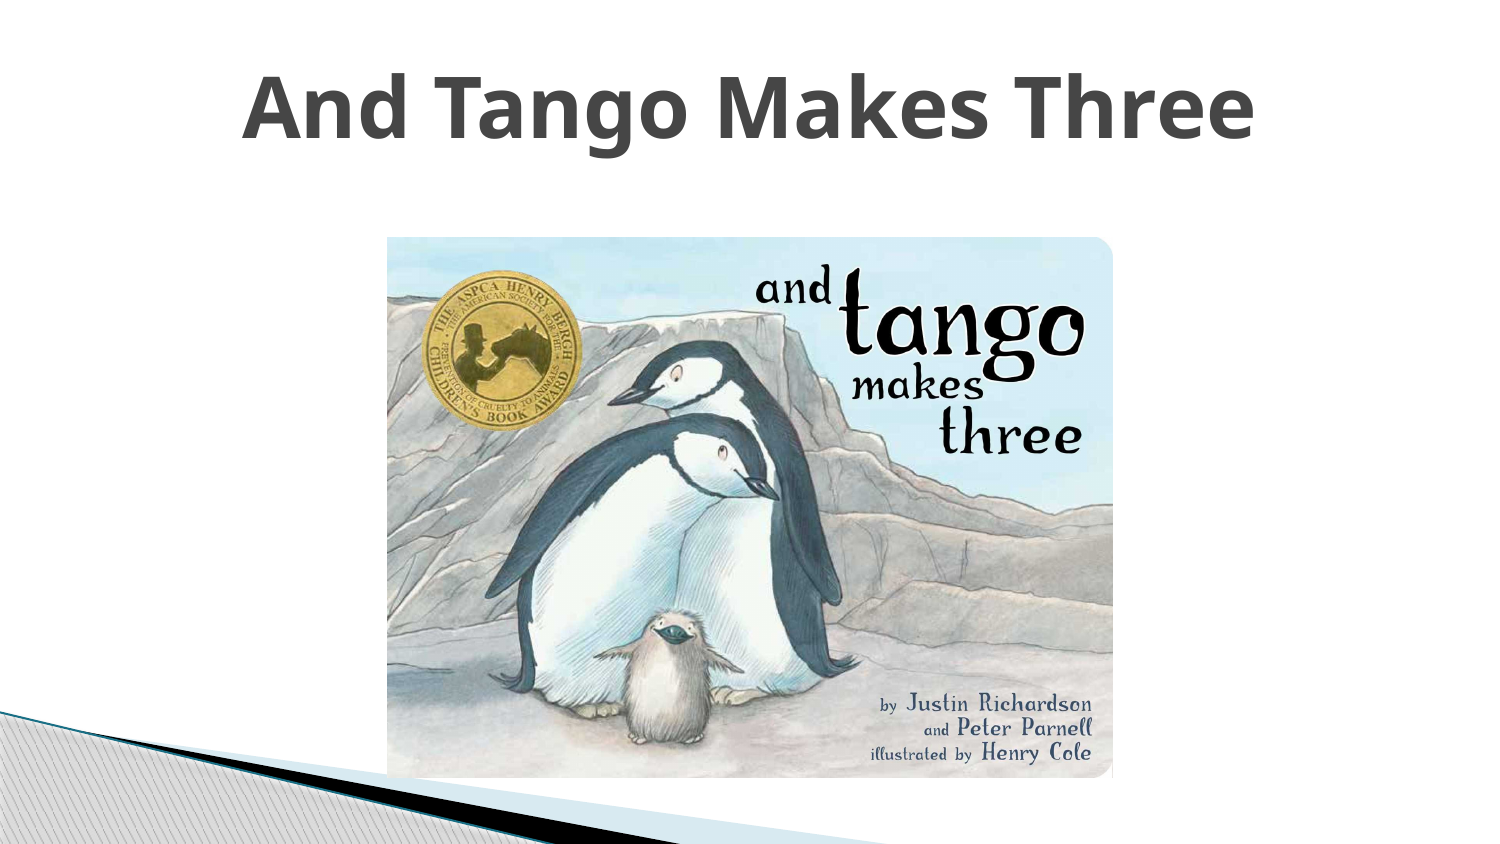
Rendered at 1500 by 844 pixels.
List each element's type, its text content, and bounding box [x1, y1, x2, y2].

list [387, 237, 1113, 779]
title And Tango Makes Three [75, 33, 1425, 175]
